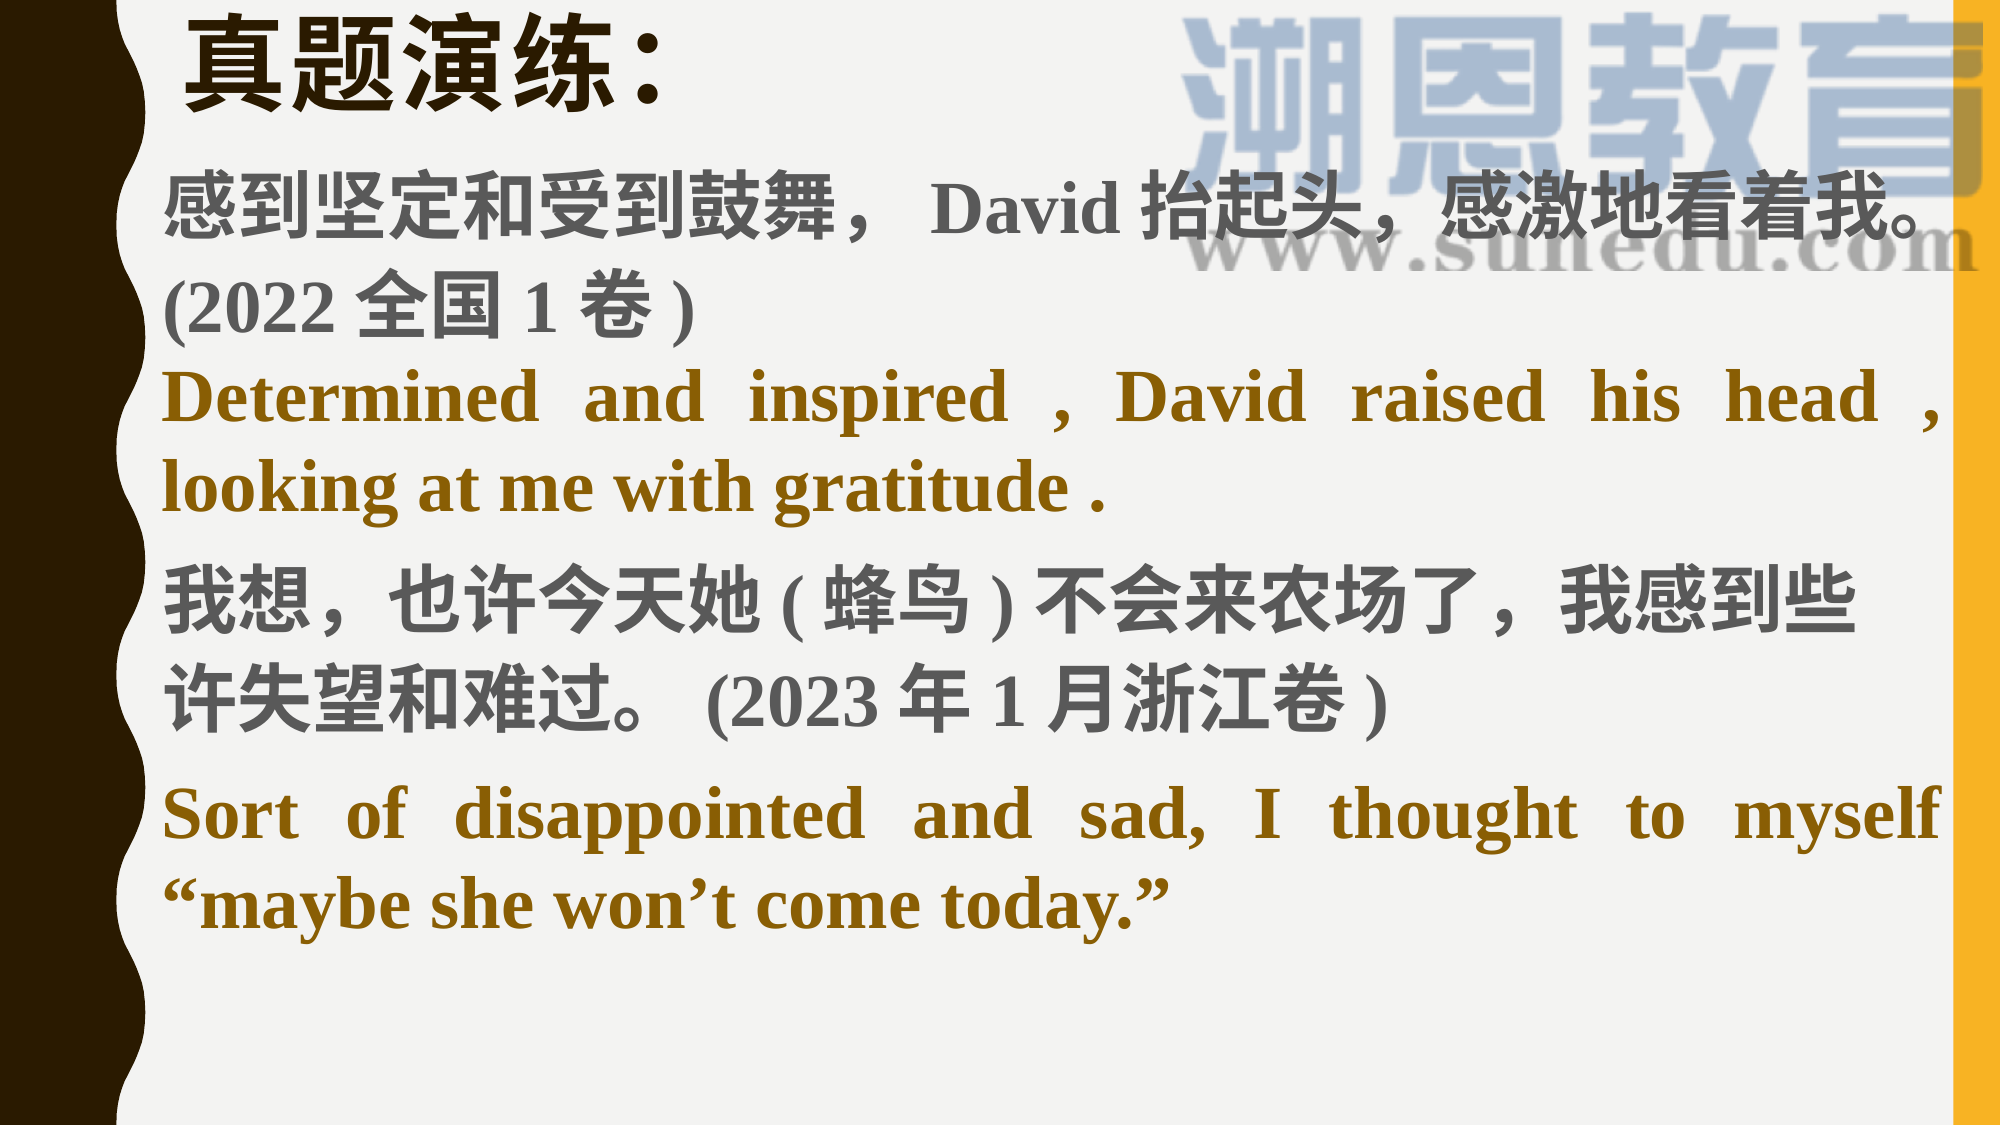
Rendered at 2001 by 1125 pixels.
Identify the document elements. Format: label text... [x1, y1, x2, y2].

text_box Determined and inspired , David raised his head , looking at me with gratitude . [146, 338, 1958, 534]
text_box Sort of disappointed and sad, I thought to myself “maybe she won’t come today.” [146, 756, 1958, 951]
picture [1835, 10, 1983, 271]
title 真题演练： [165, 3, 1835, 142]
list 感到坚定和受到鼓舞，David抬起头，感激地看着我。(2022全国1卷) [147, 142, 1914, 338]
text_box 我想，也许今天她(蜂鸟)不会来农场了，我感到些许失望和难过。(2023年1月浙江卷) [147, 535, 1914, 756]
